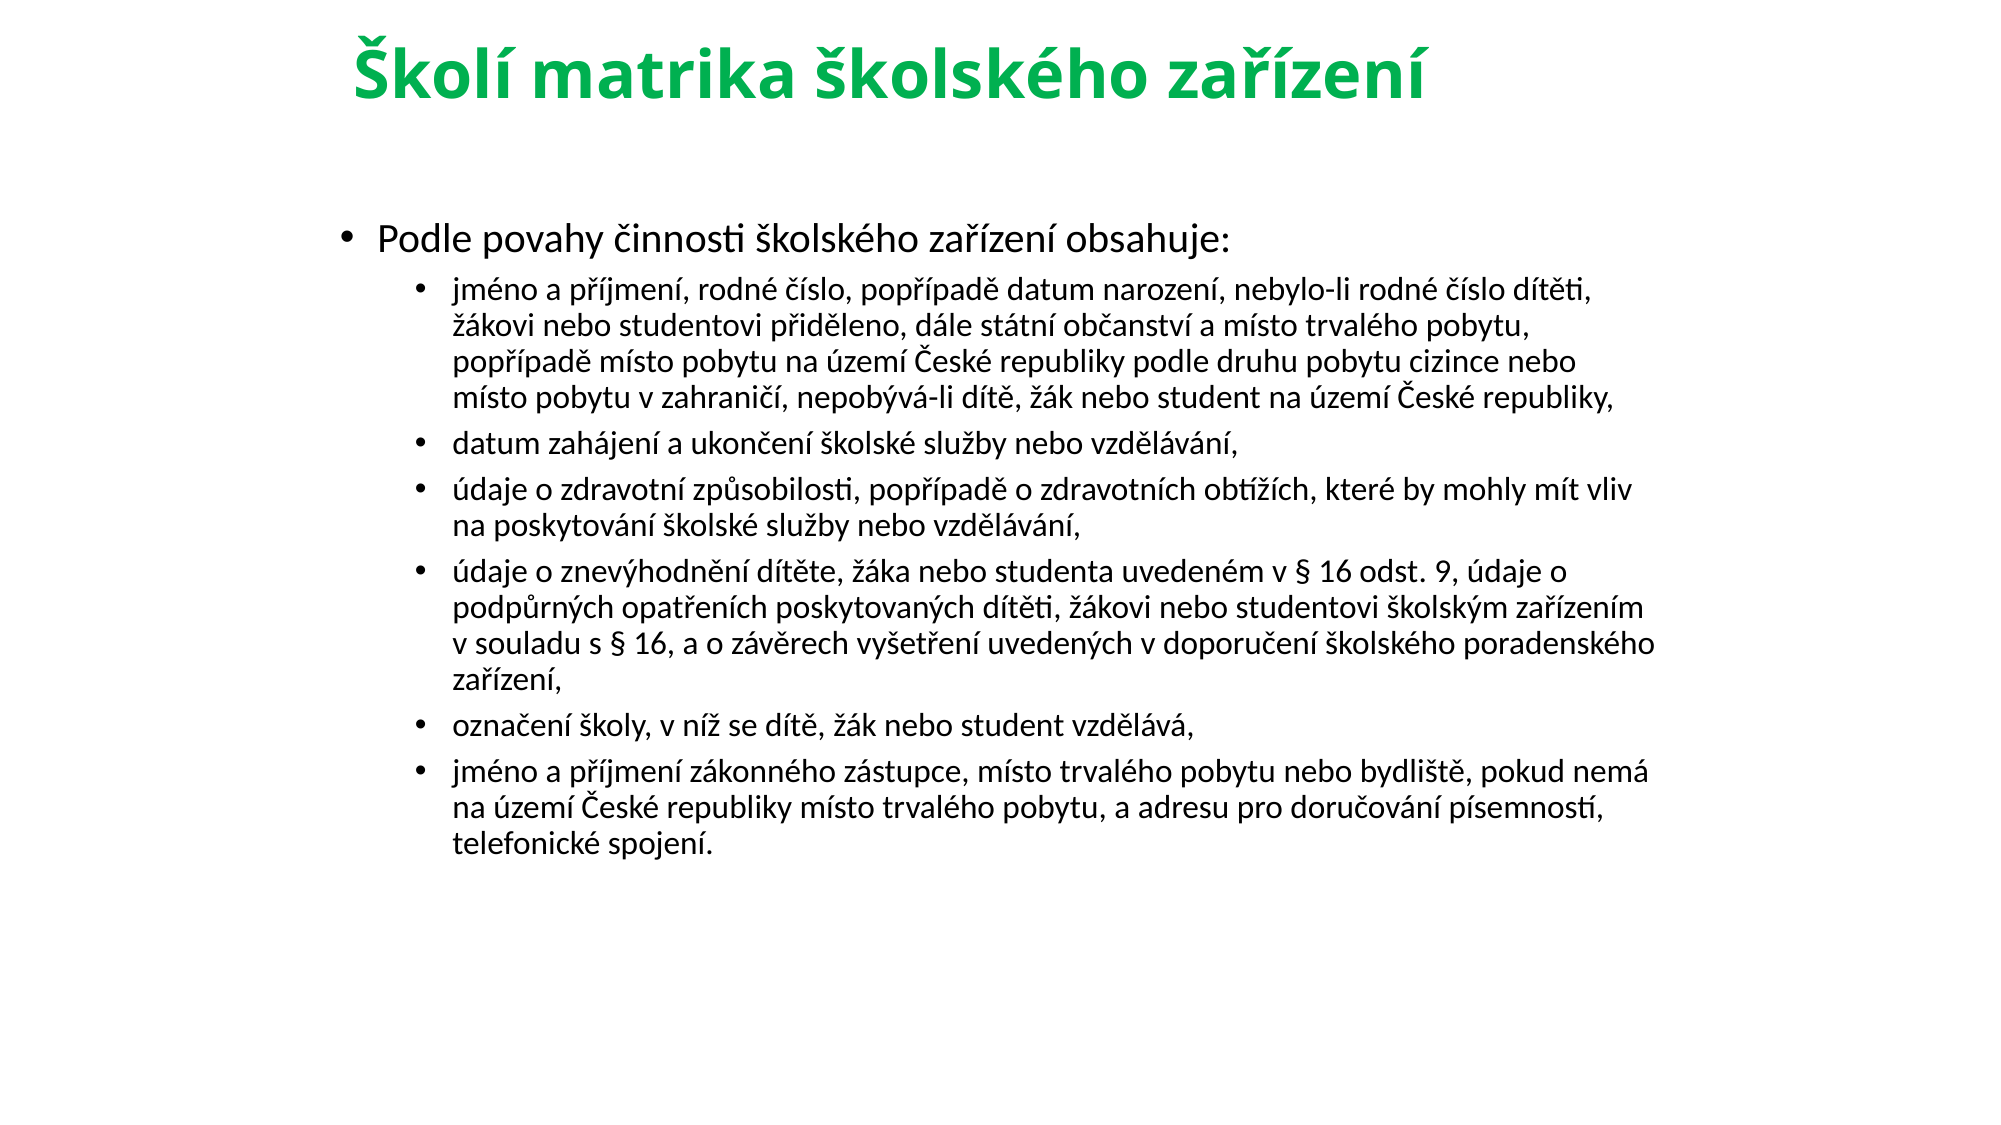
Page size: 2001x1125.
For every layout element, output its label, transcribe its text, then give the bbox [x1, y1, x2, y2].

title Školí matrika školského zařízení [338, 0, 1689, 172]
list Podle povahy činnosti školského zařízení obsahuje: jméno a příjmení, rodné číslo, popřípadě datum narození, nebylo-li rodné číslo dítěti, žákovi nebo studentovi přiděleno, dále státní občanství a místo trvalého pobytu, popřípadě místo pobytu na území České republiky podle druhu pobytu cizince nebo místo pobytu v zahraničí, nepobývá-li dítě, žák nebo student na území České republiky, datum zahájení a ukončení školské služby nebo vzdělávání, údaje o zdravotní způsobilosti, popřípadě o zdravotních obtížích, které by mohly mít vliv na poskytování školské služby nebo vzdělávání, údaje o znevýhodnění dítěte, žáka nebo studenta uvedeném v § 16 odst. 9, údaje o podpůrných opatřeních poskytovaných dítěti, žákovi nebo studentovi školským zařízením v souladu s § 16, a o závěrech vyšetření uvedených v doporučení školského poradenského zařízení, označení školy, v níž se dítě, žák nebo student vzdělává, jméno a příjmení zákonného zástupce, místo trvalého pobytu nebo bydliště, pokud nemá na území České republiky místo trvalého pobytu, a adresu pro doručování písemností, telefonické spojení. [324, 209, 1675, 952]
